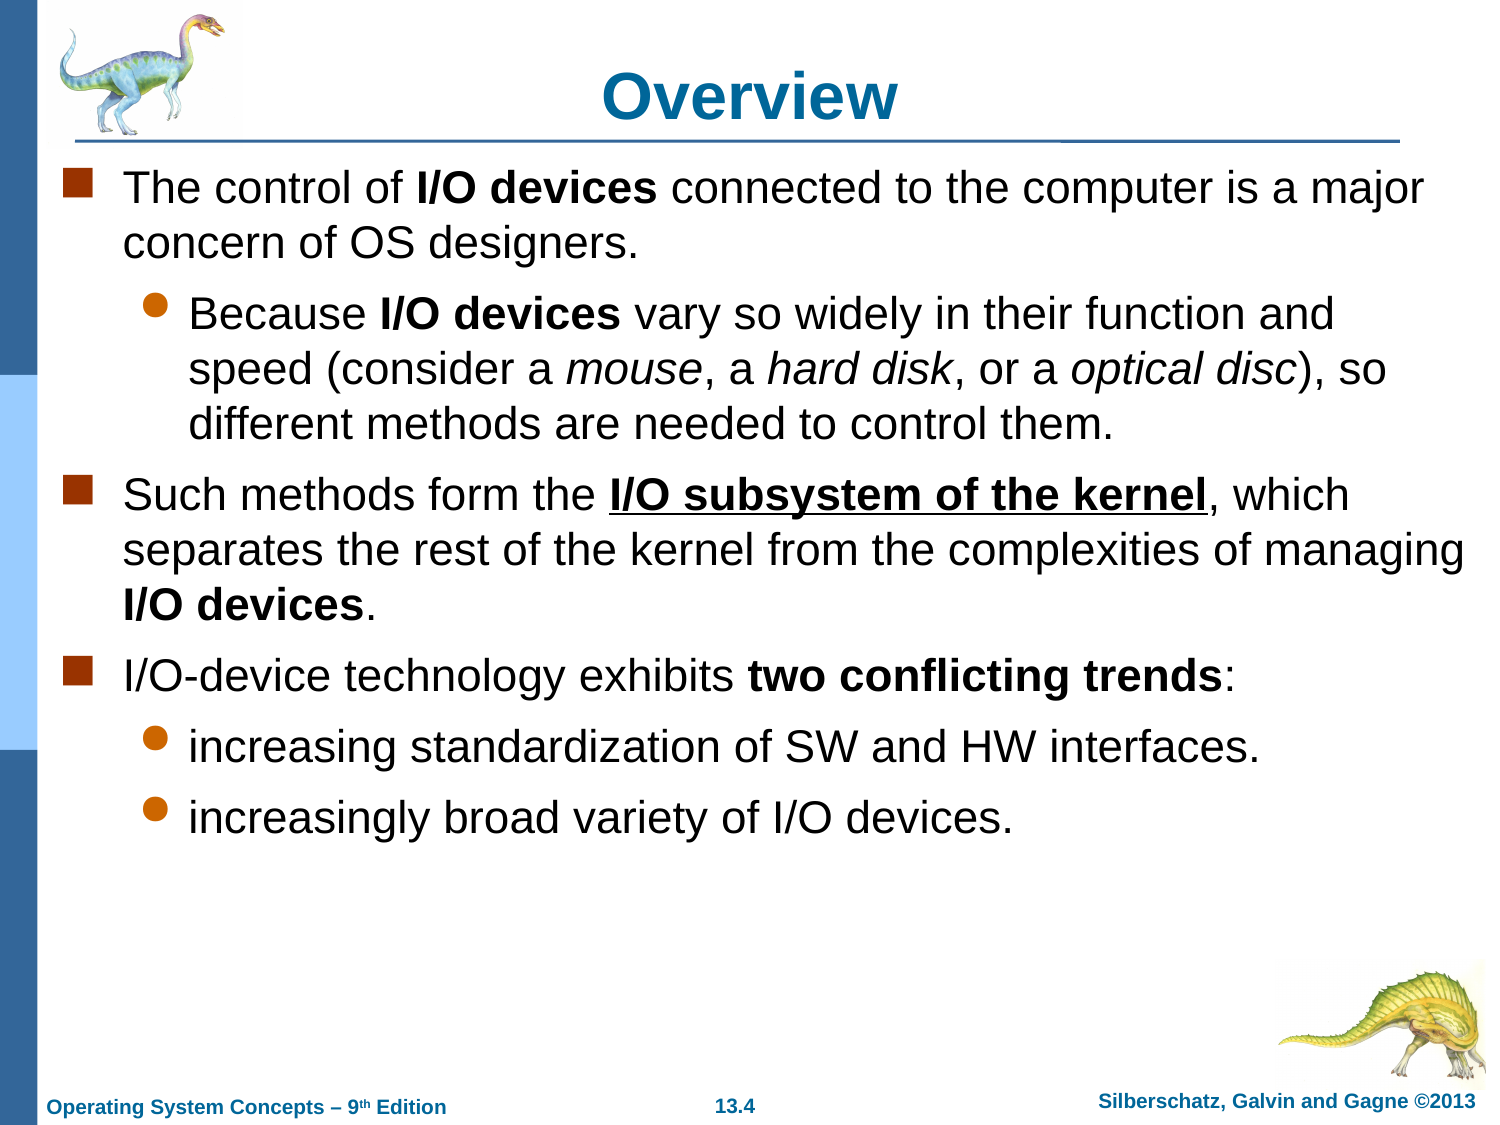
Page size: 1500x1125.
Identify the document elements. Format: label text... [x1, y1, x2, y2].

picture [1275, 959, 1486, 1090]
title Overview [74, 45, 1426, 141]
list The control of I/O devices connected to the computer is a major concern of OS designers. Because I/O devices vary so widely in their function and speed (consider a mouse, a hard disk, or a optical disc), so different methods are needed to control them. Such methods form the I/O subsystem of the kernel, which separates the rest of the kernel from the complexities of managing I/O devices. I/O-device technology exhibits two conflicting trends: increasing standardization of SW and HW interfaces. increasingly broad variety of I/O devices. [51, 149, 1483, 946]
picture [46, 0, 243, 149]
